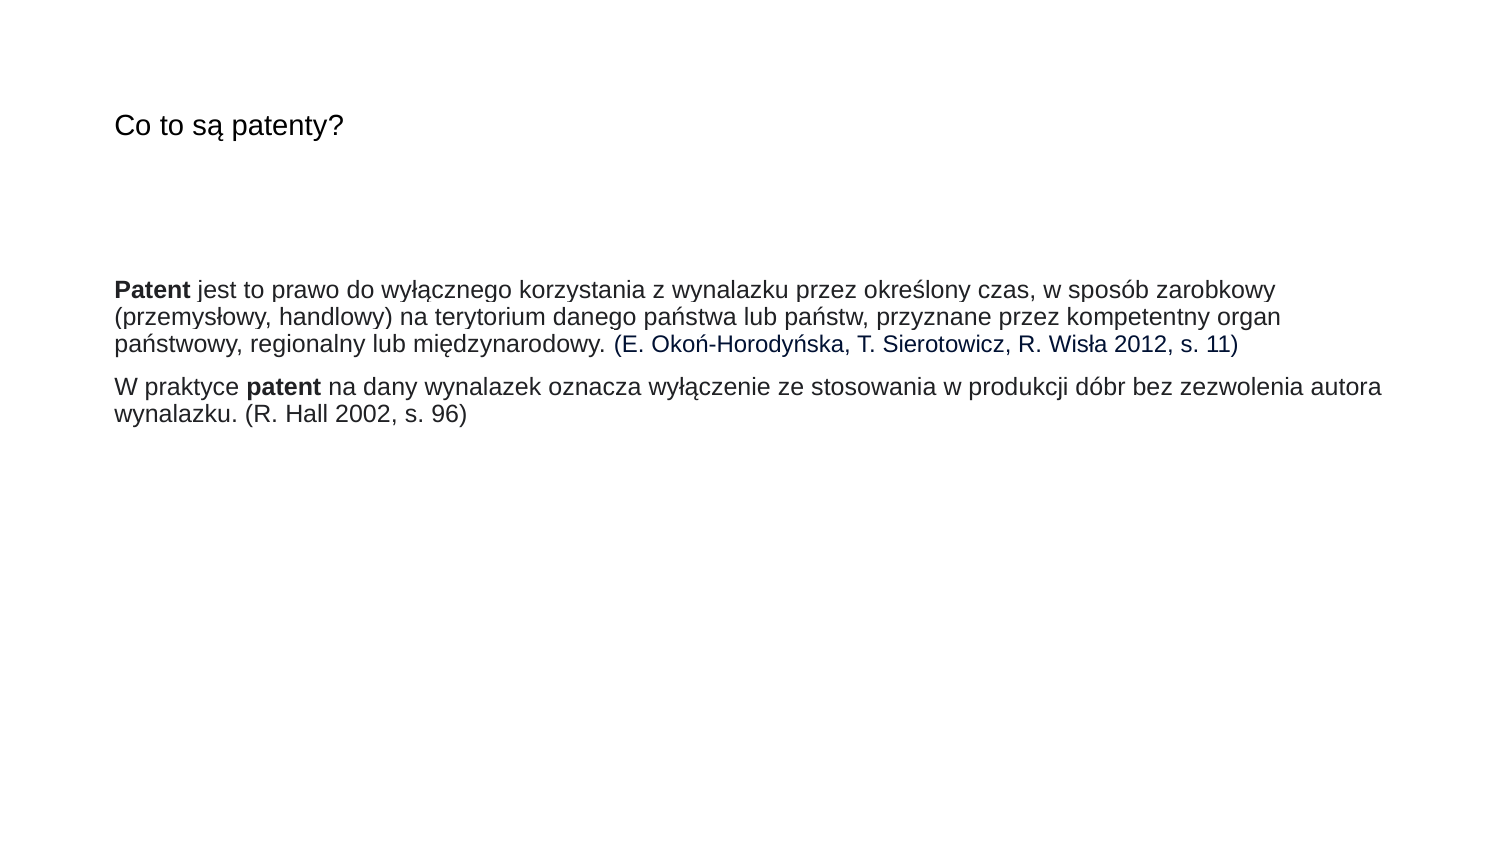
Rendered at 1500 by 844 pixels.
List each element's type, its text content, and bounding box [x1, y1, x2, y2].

title Co to są patenty? [103, 44, 1397, 208]
list Patent jest to prawo do wyłącznego korzystania z wynalazku przez określony czas, w sposób zarobkowy (przemysłowy, handlowy) na terytorium danego państwa lub państw, przyznane przez kompetentny organ państwowy, regionalny lub międzynarodowy. (E. Okoń-Horodyńska, T. Sierotowicz, R. Wisła 2012, s. 11) W praktyce patent na dany wynalazek oznacza wyłączenie ze stosowania w produkcji dóbr bez zezwolenia autora wynalazku. (R. Hall 2002, s. 96) [103, 224, 1397, 760]
